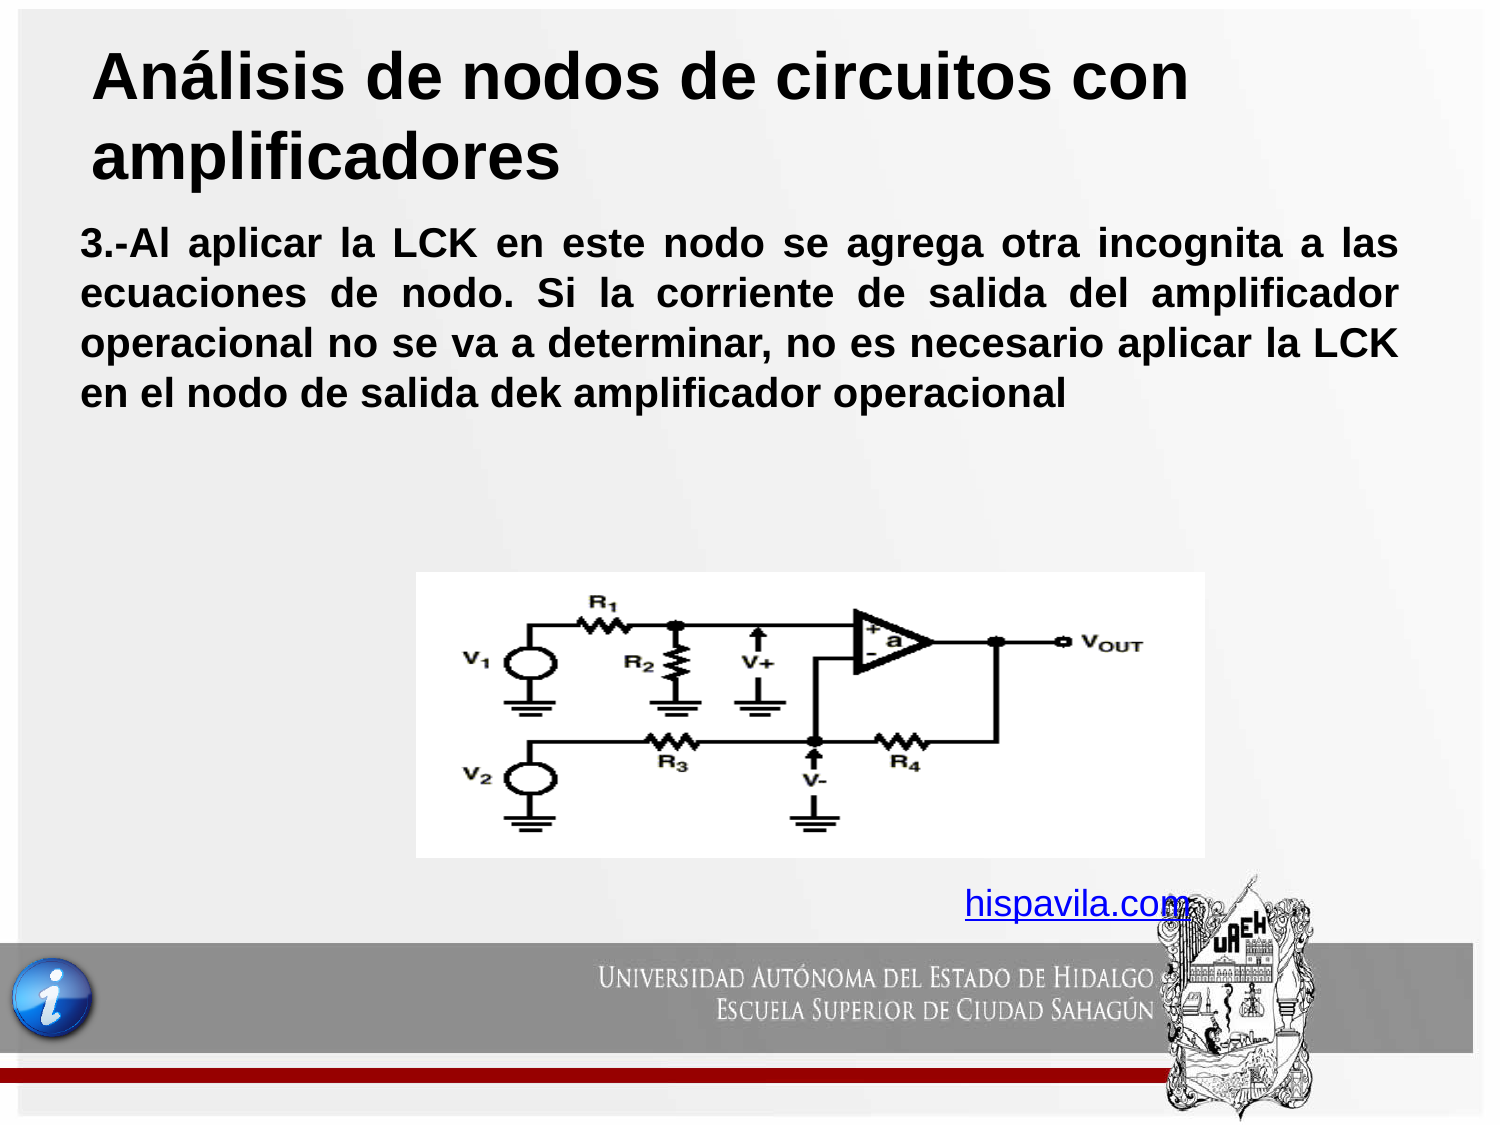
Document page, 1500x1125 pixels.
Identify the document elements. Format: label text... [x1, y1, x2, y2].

title Análisis de nodos de circuitos con amplificadores [76, 19, 1436, 207]
picture [0, 0, 1500, 1125]
list 3.-Al aplicar la LCK en este nodo se agrega otra incognita a las ecuaciones de nodo. Si la corriente de salida del amplificador operacional no se va a determinar, no es necesario aplicar la LCK en el nodo de salida dek amplificador operacional [64, 208, 1415, 951]
text_box hispavila.com [949, 871, 1206, 932]
